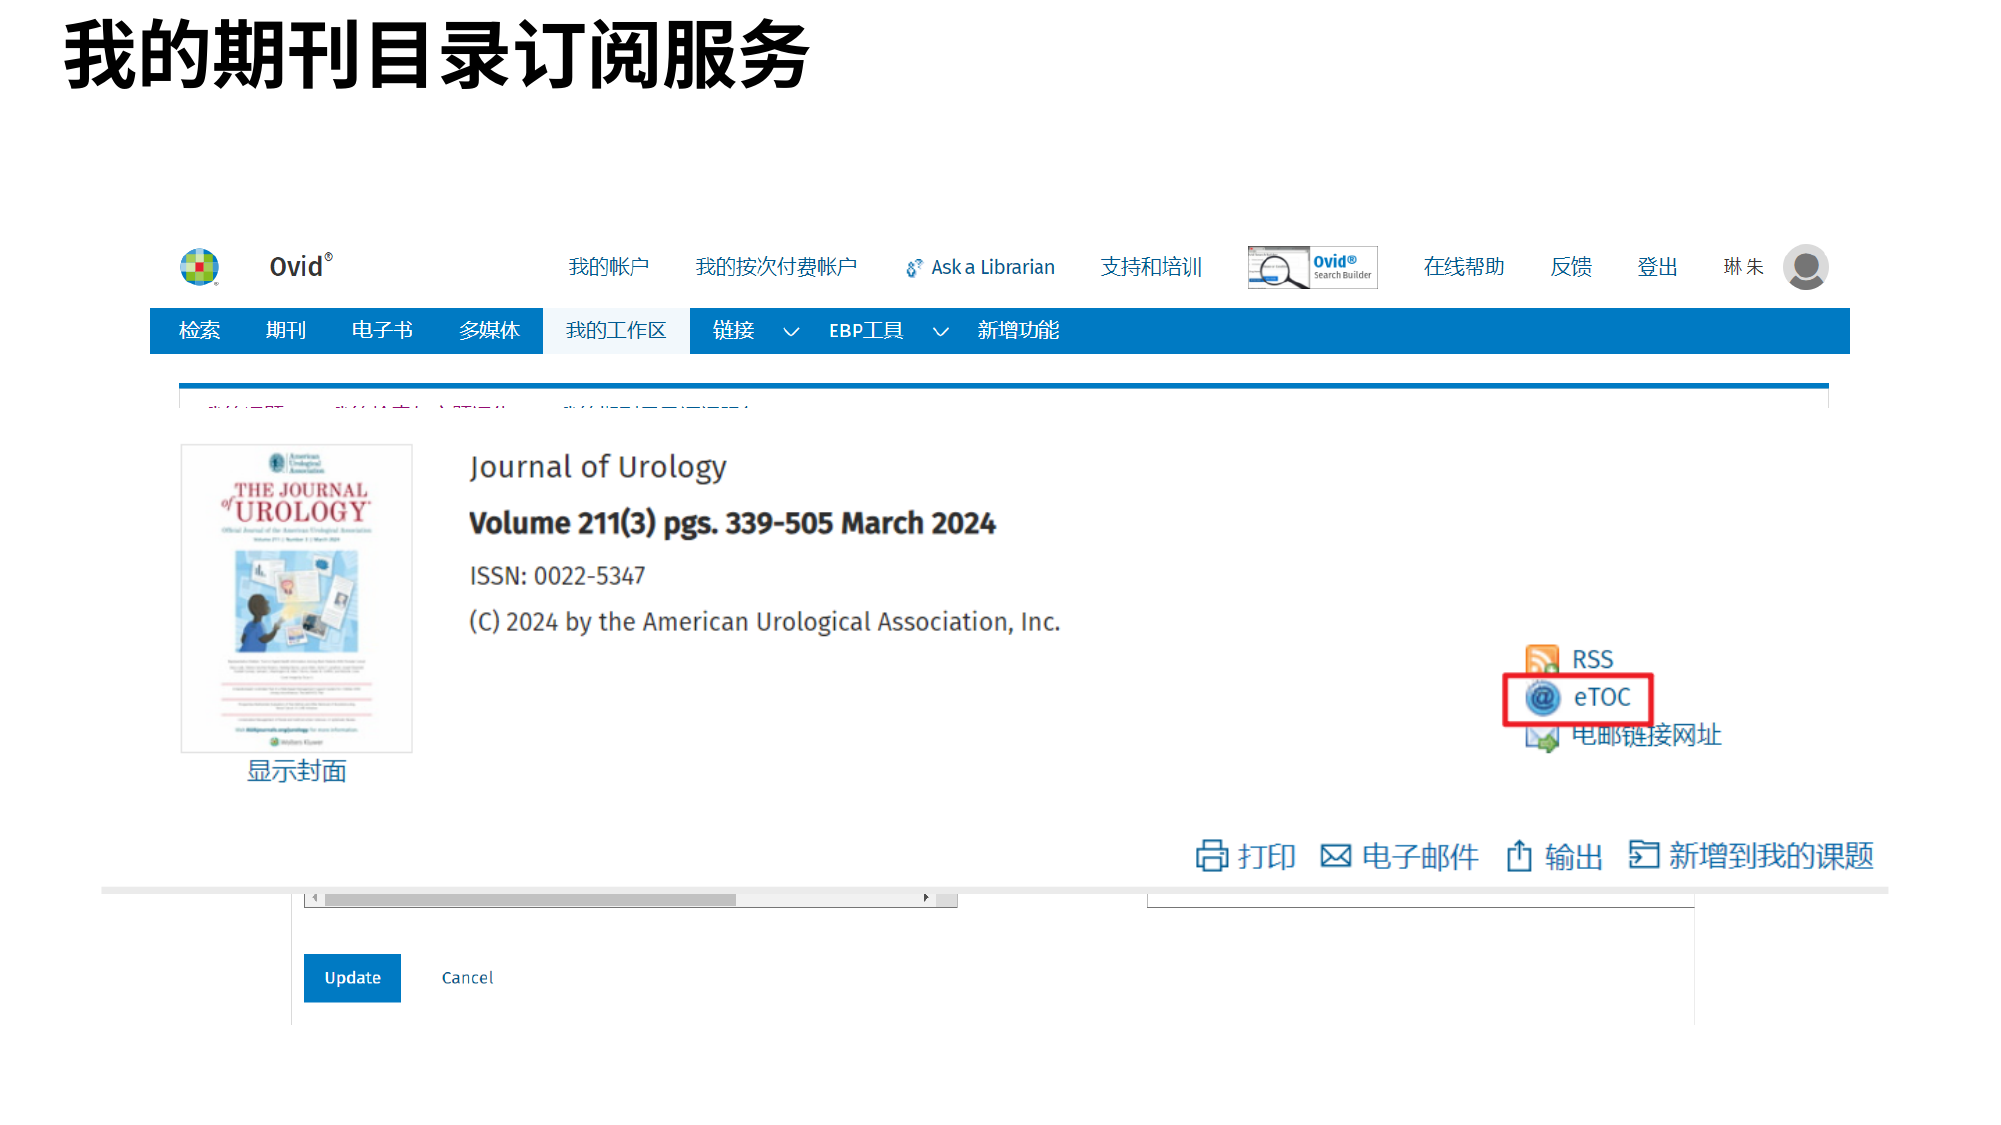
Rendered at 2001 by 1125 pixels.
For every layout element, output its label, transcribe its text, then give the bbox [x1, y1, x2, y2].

picture [85, 228, 1915, 1025]
title 我的期刊目录订阅服务 [47, 0, 1880, 107]
